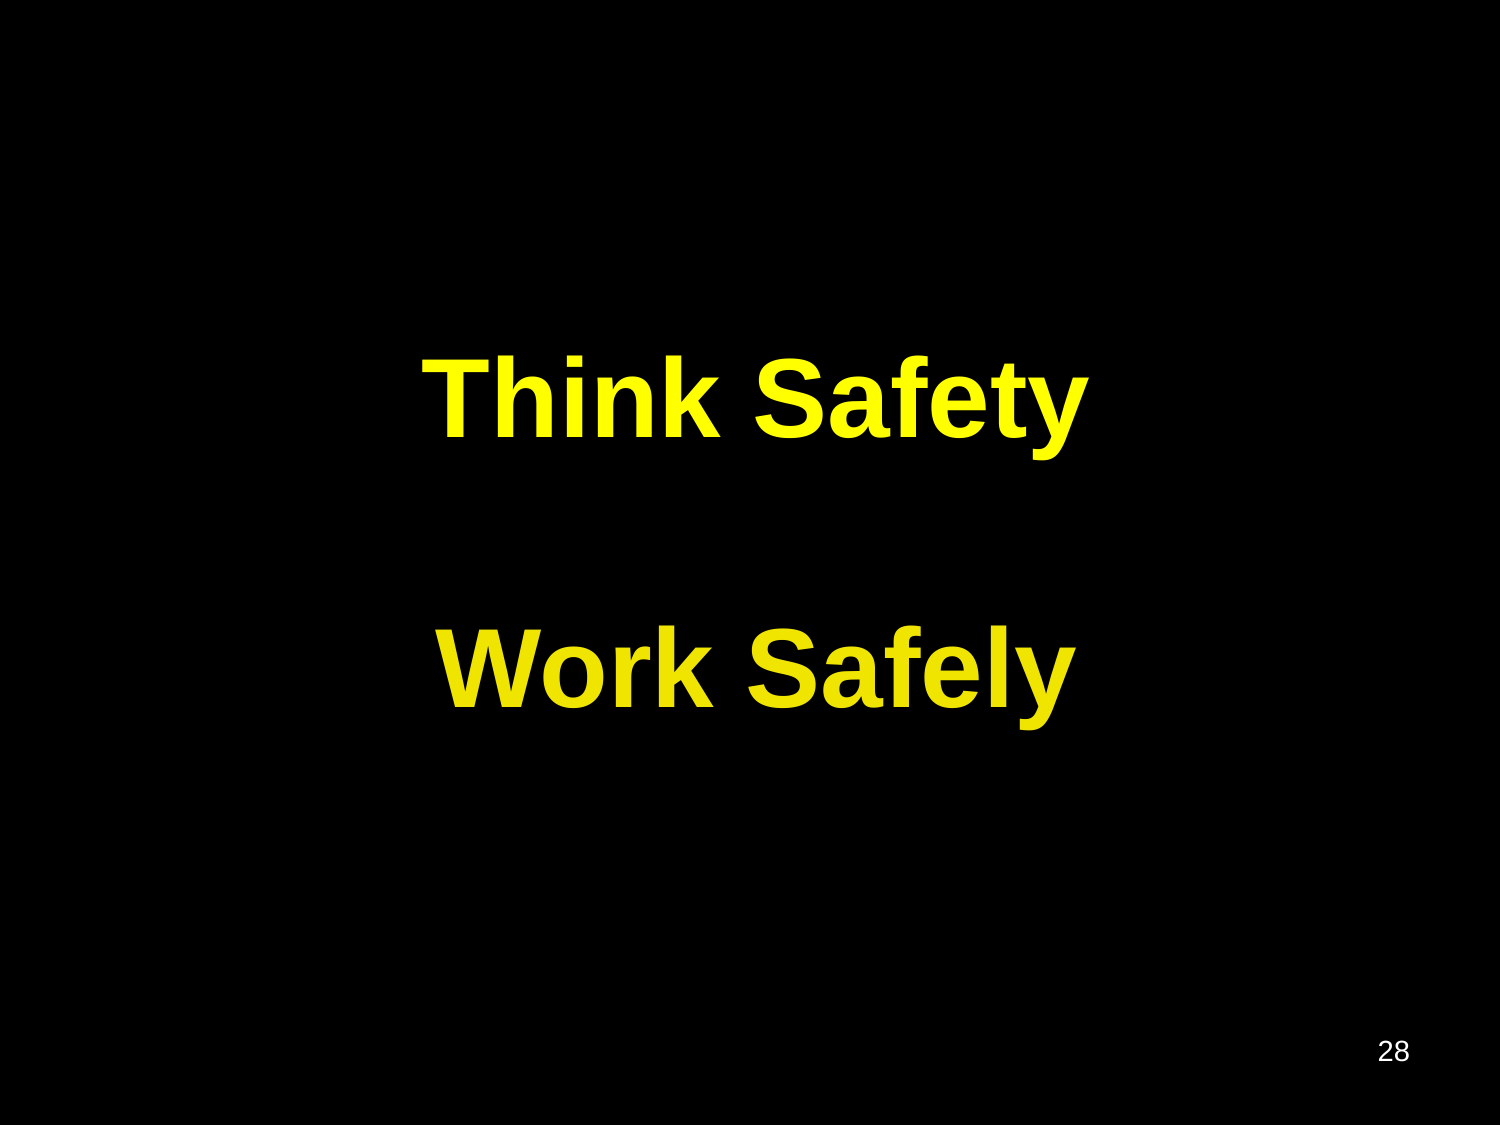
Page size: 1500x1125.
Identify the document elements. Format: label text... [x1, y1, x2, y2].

title Think Safety Work Safely [75, 212, 1438, 843]
text_box <number> [1074, 1024, 1425, 1103]
